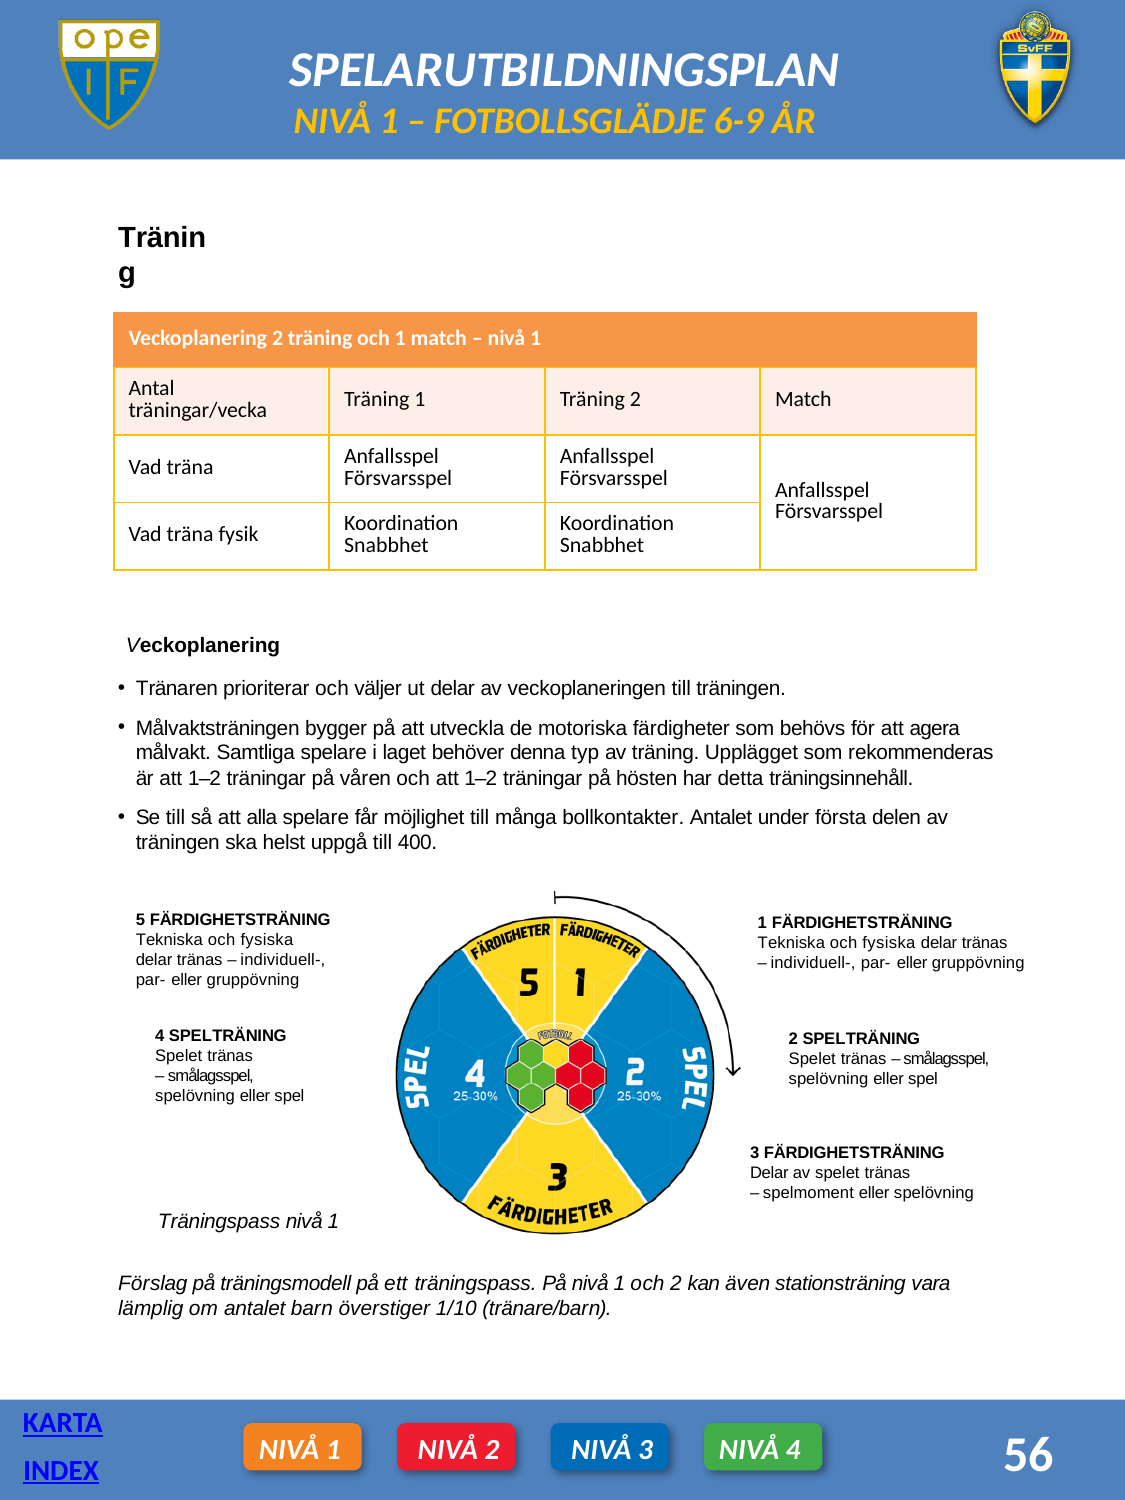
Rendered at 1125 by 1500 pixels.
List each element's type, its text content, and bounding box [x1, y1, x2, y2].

text_box Förslag på träningsmodell på ett träningspass. På nivå 1 och 2 kan även stationsträning vara lämplig om antalet barn överstiger 1/10 (tränare/barn). [115, 1268, 968, 1336]
text_box 4 SPELTRÄNING Spelet tränas – smålagsspel, spelövning eller spel [152, 1024, 309, 1107]
text_box Veckoplanering Tränaren prioriterar och väljer ut delar av veckoplaneringen till träningen. Målvaktsträningen bygger på att utveckla de motoriska färdigheter som behövs för att agera målvakt. Samtliga spelare i laget behöver denna typ av träning. Upplägget som rekommenderas är att 1–2 träningar på våren och att 1–2 träningar på hösten har detta träningsinnehåll. Se till så att alla spelare får möjlighet till många bollkontakter. Antalet under första delen av träningen ska helst uppgå till 400. [115, 631, 1002, 856]
text_box 2 SPELTRÄNING Spelet tränas – smålagsspel, spelövning eller spel [793, 1027, 1005, 1090]
slide_number 56 [964, 1414, 1069, 1495]
text_box Träning [116, 218, 224, 256]
text_box INDEX [8, 1447, 115, 1494]
text_box NIVÅ 4 [704, 1423, 823, 1473]
table_cell Antal träningar/vecka [115, 368, 328, 434]
text_box KARTA [8, 1396, 118, 1447]
picture [54, 17, 163, 131]
text_box [245, 1421, 364, 1472]
text_box 3 FÄRDIGHETSTRÄNING Delar av spelet tränas – spelmoment eller spelövning [793, 1141, 979, 1204]
table_cell Anfallsspel Försvarsspel [546, 436, 759, 502]
table_cell Koordination Snabbhet [546, 503, 759, 569]
table_cell Vad träna [115, 436, 328, 502]
table_cell Träning 1 [330, 368, 544, 434]
table_header Veckoplanering 2 träning och 1 match – nivå 1 [115, 314, 975, 367]
text_box Träningspass nivå 1 [155, 1207, 318, 1236]
text_box NIVÅ 2 [402, 1423, 515, 1473]
table_cell Match [761, 368, 975, 434]
text_box [548, 1421, 667, 1472]
table_cell Anfallsspel Försvarsspel [330, 436, 544, 502]
text_box [394, 1421, 513, 1472]
picture [323, 891, 788, 1277]
list NIVÅ 1 – FOTBOLLSGLÄDJE 6-9 ÅR [278, 88, 846, 160]
text_box 1 FÄRDIGHETSTRÄNING Tekniska och fysiska delar tränas – individuell-, par- eller gruppövning [793, 912, 1027, 974]
table_cell Anfallsspel Försvarsspel [761, 436, 975, 569]
table_cell Vad träna fysik [115, 503, 328, 569]
picture [987, 0, 1083, 136]
table_cell Koordination Snabbhet [330, 503, 544, 569]
table_cell Träning 2 [546, 368, 759, 434]
text_box NIVÅ 1 [244, 1423, 356, 1473]
text_box NIVÅ 3 [556, 1423, 668, 1473]
text_box 5 FÄRDIGHETSTRÄNING Tekniska och fysiska delar tränas – individuell-, par- eller gruppövning [133, 909, 318, 992]
